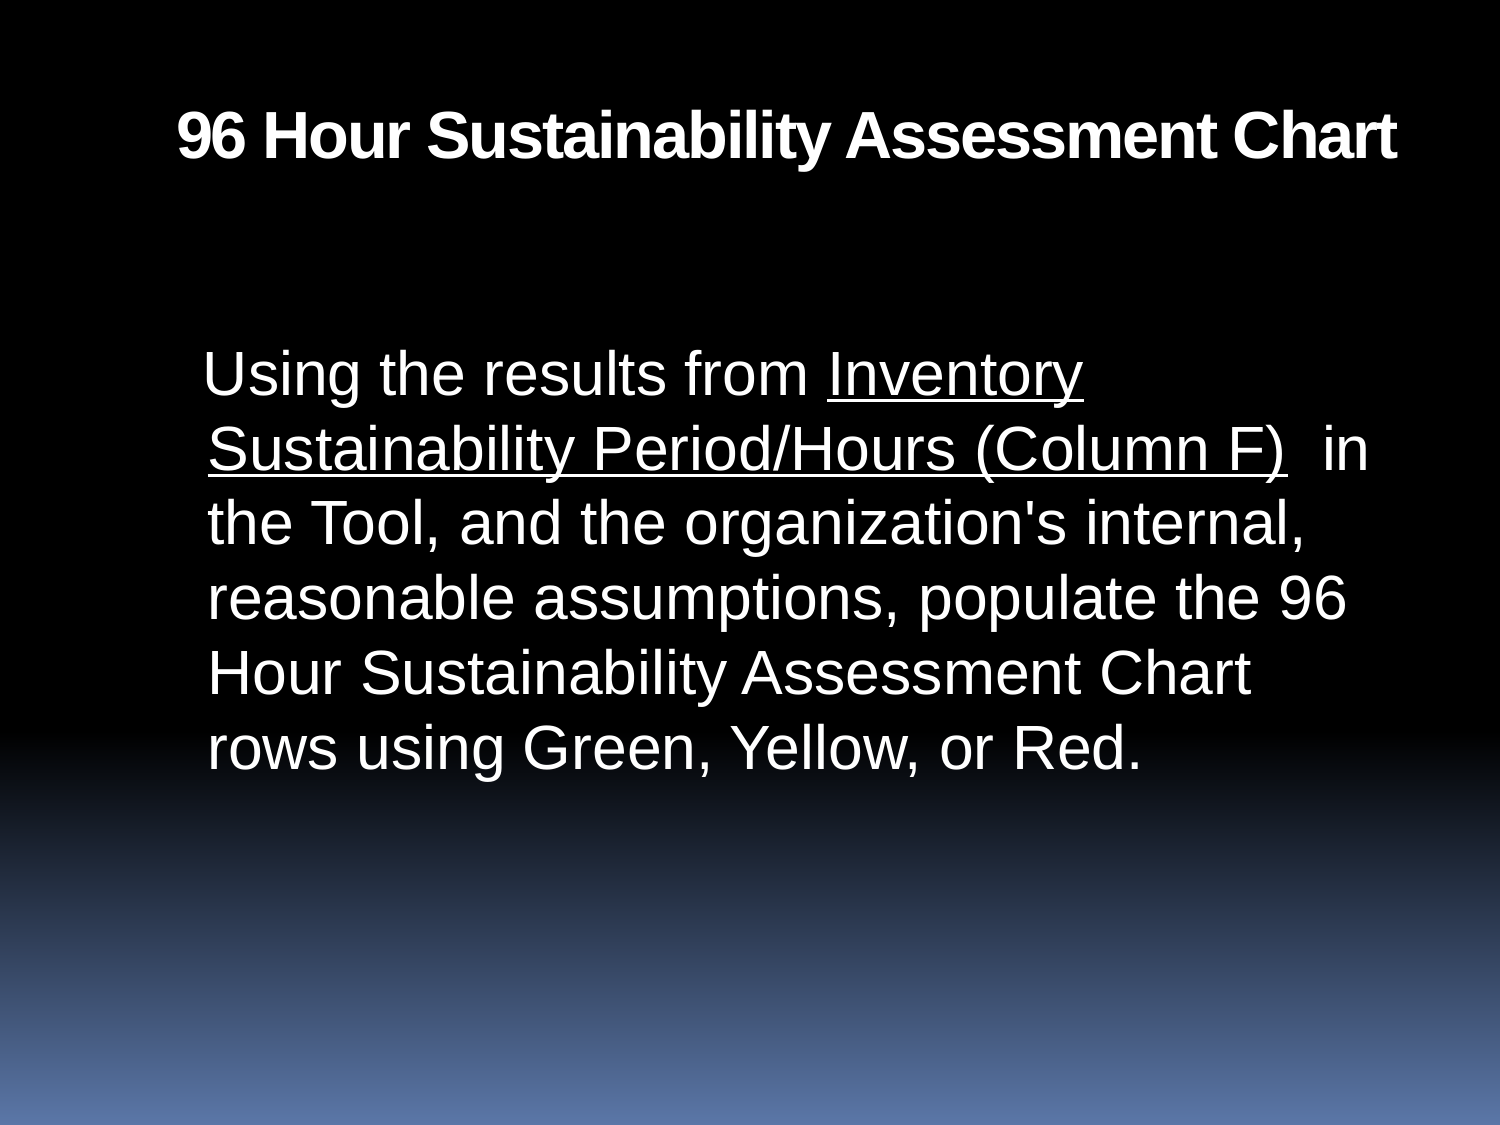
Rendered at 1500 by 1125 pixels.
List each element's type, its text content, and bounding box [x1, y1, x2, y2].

title 96 Hour Sustainability Assessment Chart [150, 84, 1425, 235]
list Using the results from Inventory Sustainability Period/Hours (Column F) in the Tool, and the organization's internal, reasonable assumptions, populate the 96 Hour Sustainability Assessment Chart rows using Green, Yellow, or Red. [124, 324, 1401, 1001]
